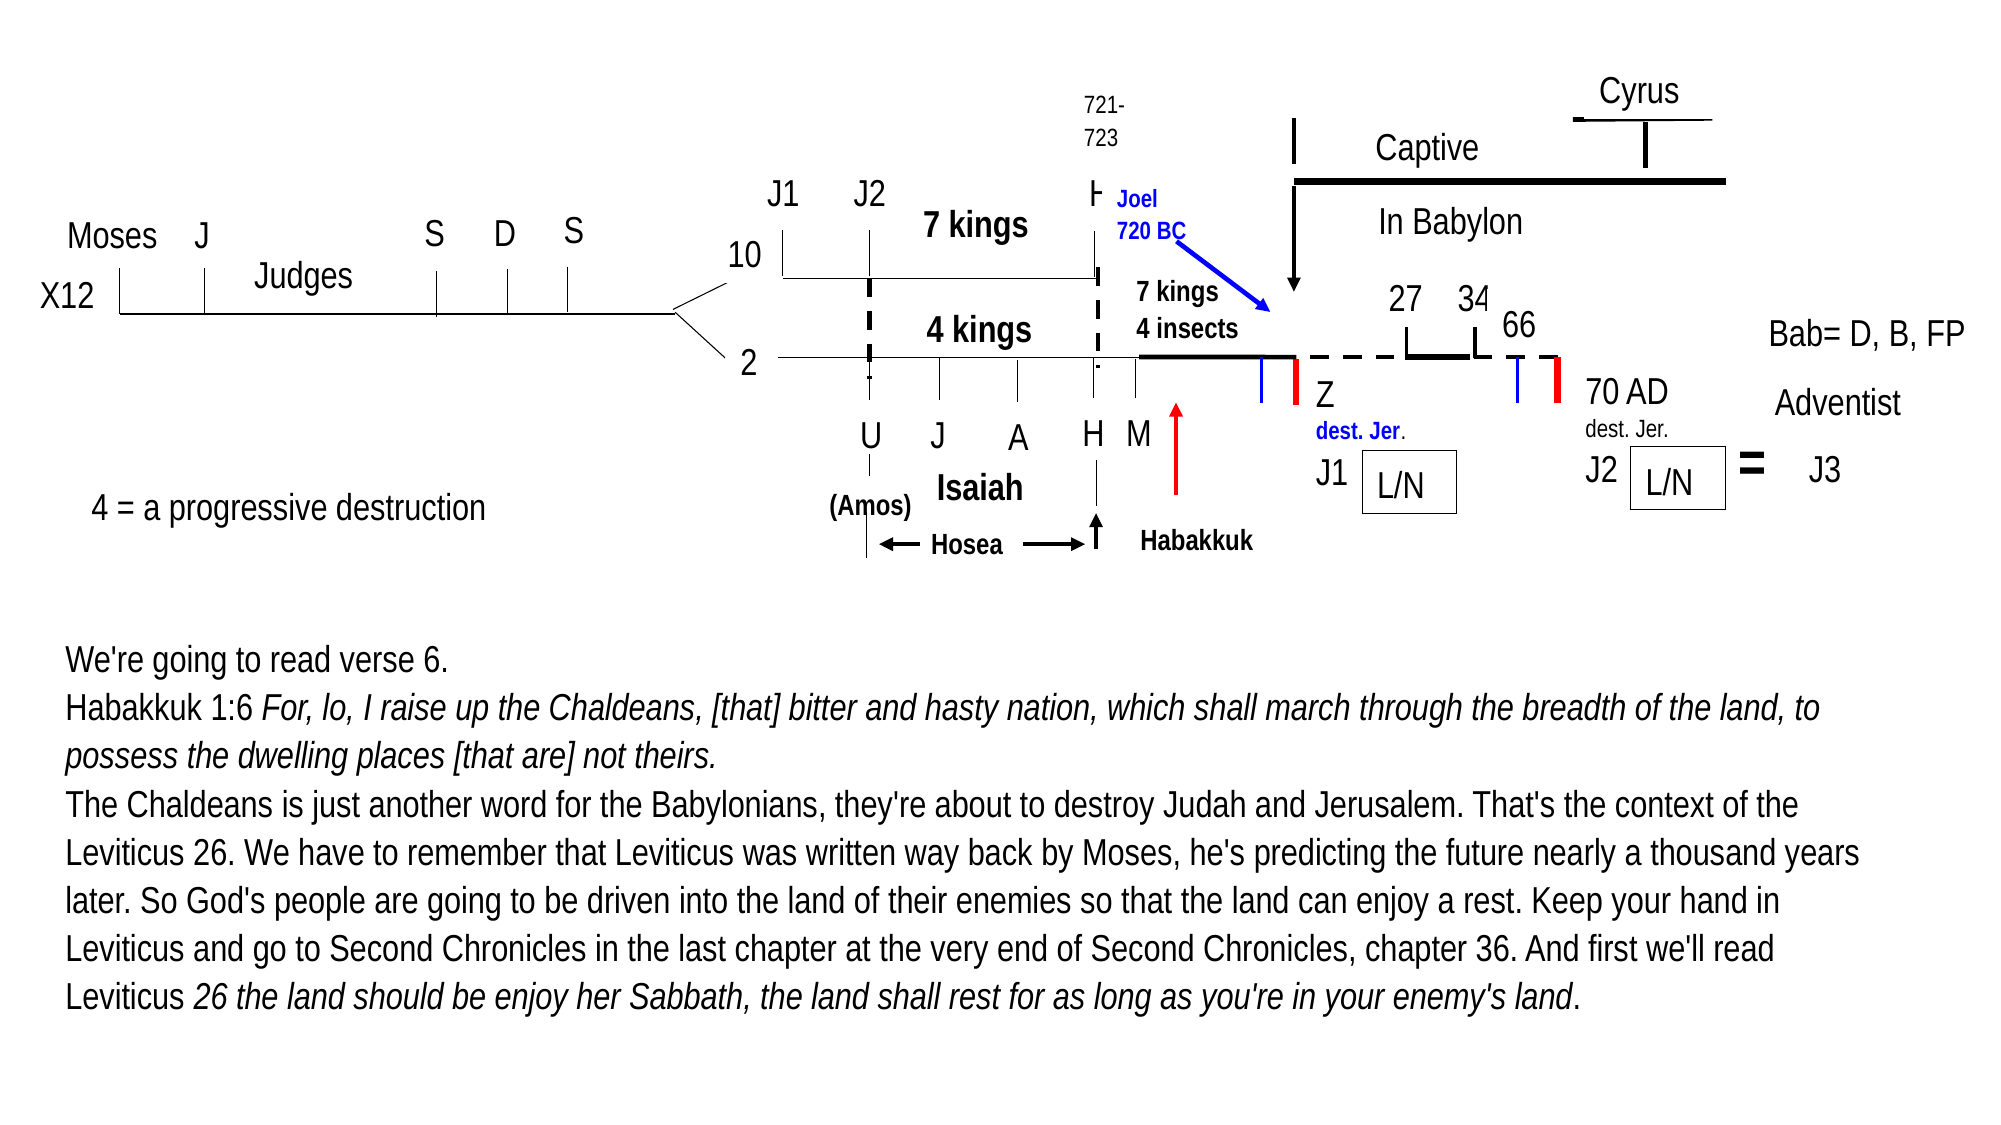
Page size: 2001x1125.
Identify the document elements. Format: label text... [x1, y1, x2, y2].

text_box H [1074, 158, 1152, 222]
text_box Z dest. Jer. J1 [1301, 362, 1424, 501]
text_box 4 = a progressive destruction [76, 472, 630, 535]
text_box L/N [1630, 446, 1726, 510]
text_box A [993, 402, 1040, 452]
text_box Habakkuk [1125, 511, 1276, 564]
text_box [673, 280, 731, 310]
text_box (Amos) [814, 476, 936, 529]
text_box Joel 720 BC [1102, 173, 1204, 253]
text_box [1176, 241, 1271, 312]
text_box H [1067, 398, 1111, 462]
text_box M [1111, 398, 1158, 462]
text_box Judges [239, 240, 412, 303]
text_box Captive [1360, 112, 1546, 176]
text_box 34 [1442, 263, 1520, 327]
text_box S [549, 196, 627, 259]
text_box Adventist [1760, 367, 1940, 431]
text_box Moses [52, 200, 178, 264]
text_box 27 [1373, 263, 1442, 327]
text_box 10 [712, 219, 803, 283]
text_box J [179, 200, 257, 264]
text_box 2 [725, 326, 785, 390]
text_box 721-723 [1069, 79, 1147, 159]
text_box Hosea [916, 515, 1037, 568]
text_box J1 [752, 158, 830, 222]
text_box 66 [1487, 289, 1568, 353]
text_box 7 kings [908, 189, 1055, 252]
text_box U [845, 400, 892, 464]
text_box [675, 312, 726, 358]
text_box Cyrus [1584, 55, 1736, 119]
text_box 4 kings [911, 293, 1058, 357]
text_box J [915, 400, 962, 464]
text_box X12 [24, 260, 115, 323]
text_box D [479, 198, 557, 262]
text_box L/N [1362, 450, 1457, 514]
text_box Isaiah [922, 452, 1043, 515]
text_box Bab= D, B, FP [1753, 298, 2000, 362]
text_box 7 kings 4 insects [1121, 262, 1304, 353]
text_box S [409, 198, 479, 262]
text_box In Babylon [1363, 186, 1565, 249]
text_box J2 [838, 158, 916, 222]
text_box We're going to read verse 6. Habakkuk 1:6 For, lo, I raise up the Chaldeans, [that] bitter and hasty nation, which shall march through the breadth of the land, to possess the dwelling places [that are] not theirs. The Chaldeans is just another word for the Babylonians, they're about to destroy Judah and Jerusalem. That's the context of the Leviticus 26. We have to remember that Leviticus was written way back by Moses, he's predicting the future nearly a thousand years later. So God's people are going to be driven into the land of their enemies so that the land can enjoy a rest. Keep your hand in Leviticus and go to Second Chronicles in the last chapter at the very end of Second Chronicles, chapter 36. And first we'll read Leviticus 26 the land should be enjoy her Sabbath, the land shall rest for as long as you're in your enemy's land. [50, 624, 1912, 1025]
text_box 70 AD dest. Jer. J2 [1570, 356, 1711, 498]
text_box = J3 [1723, 412, 1863, 502]
